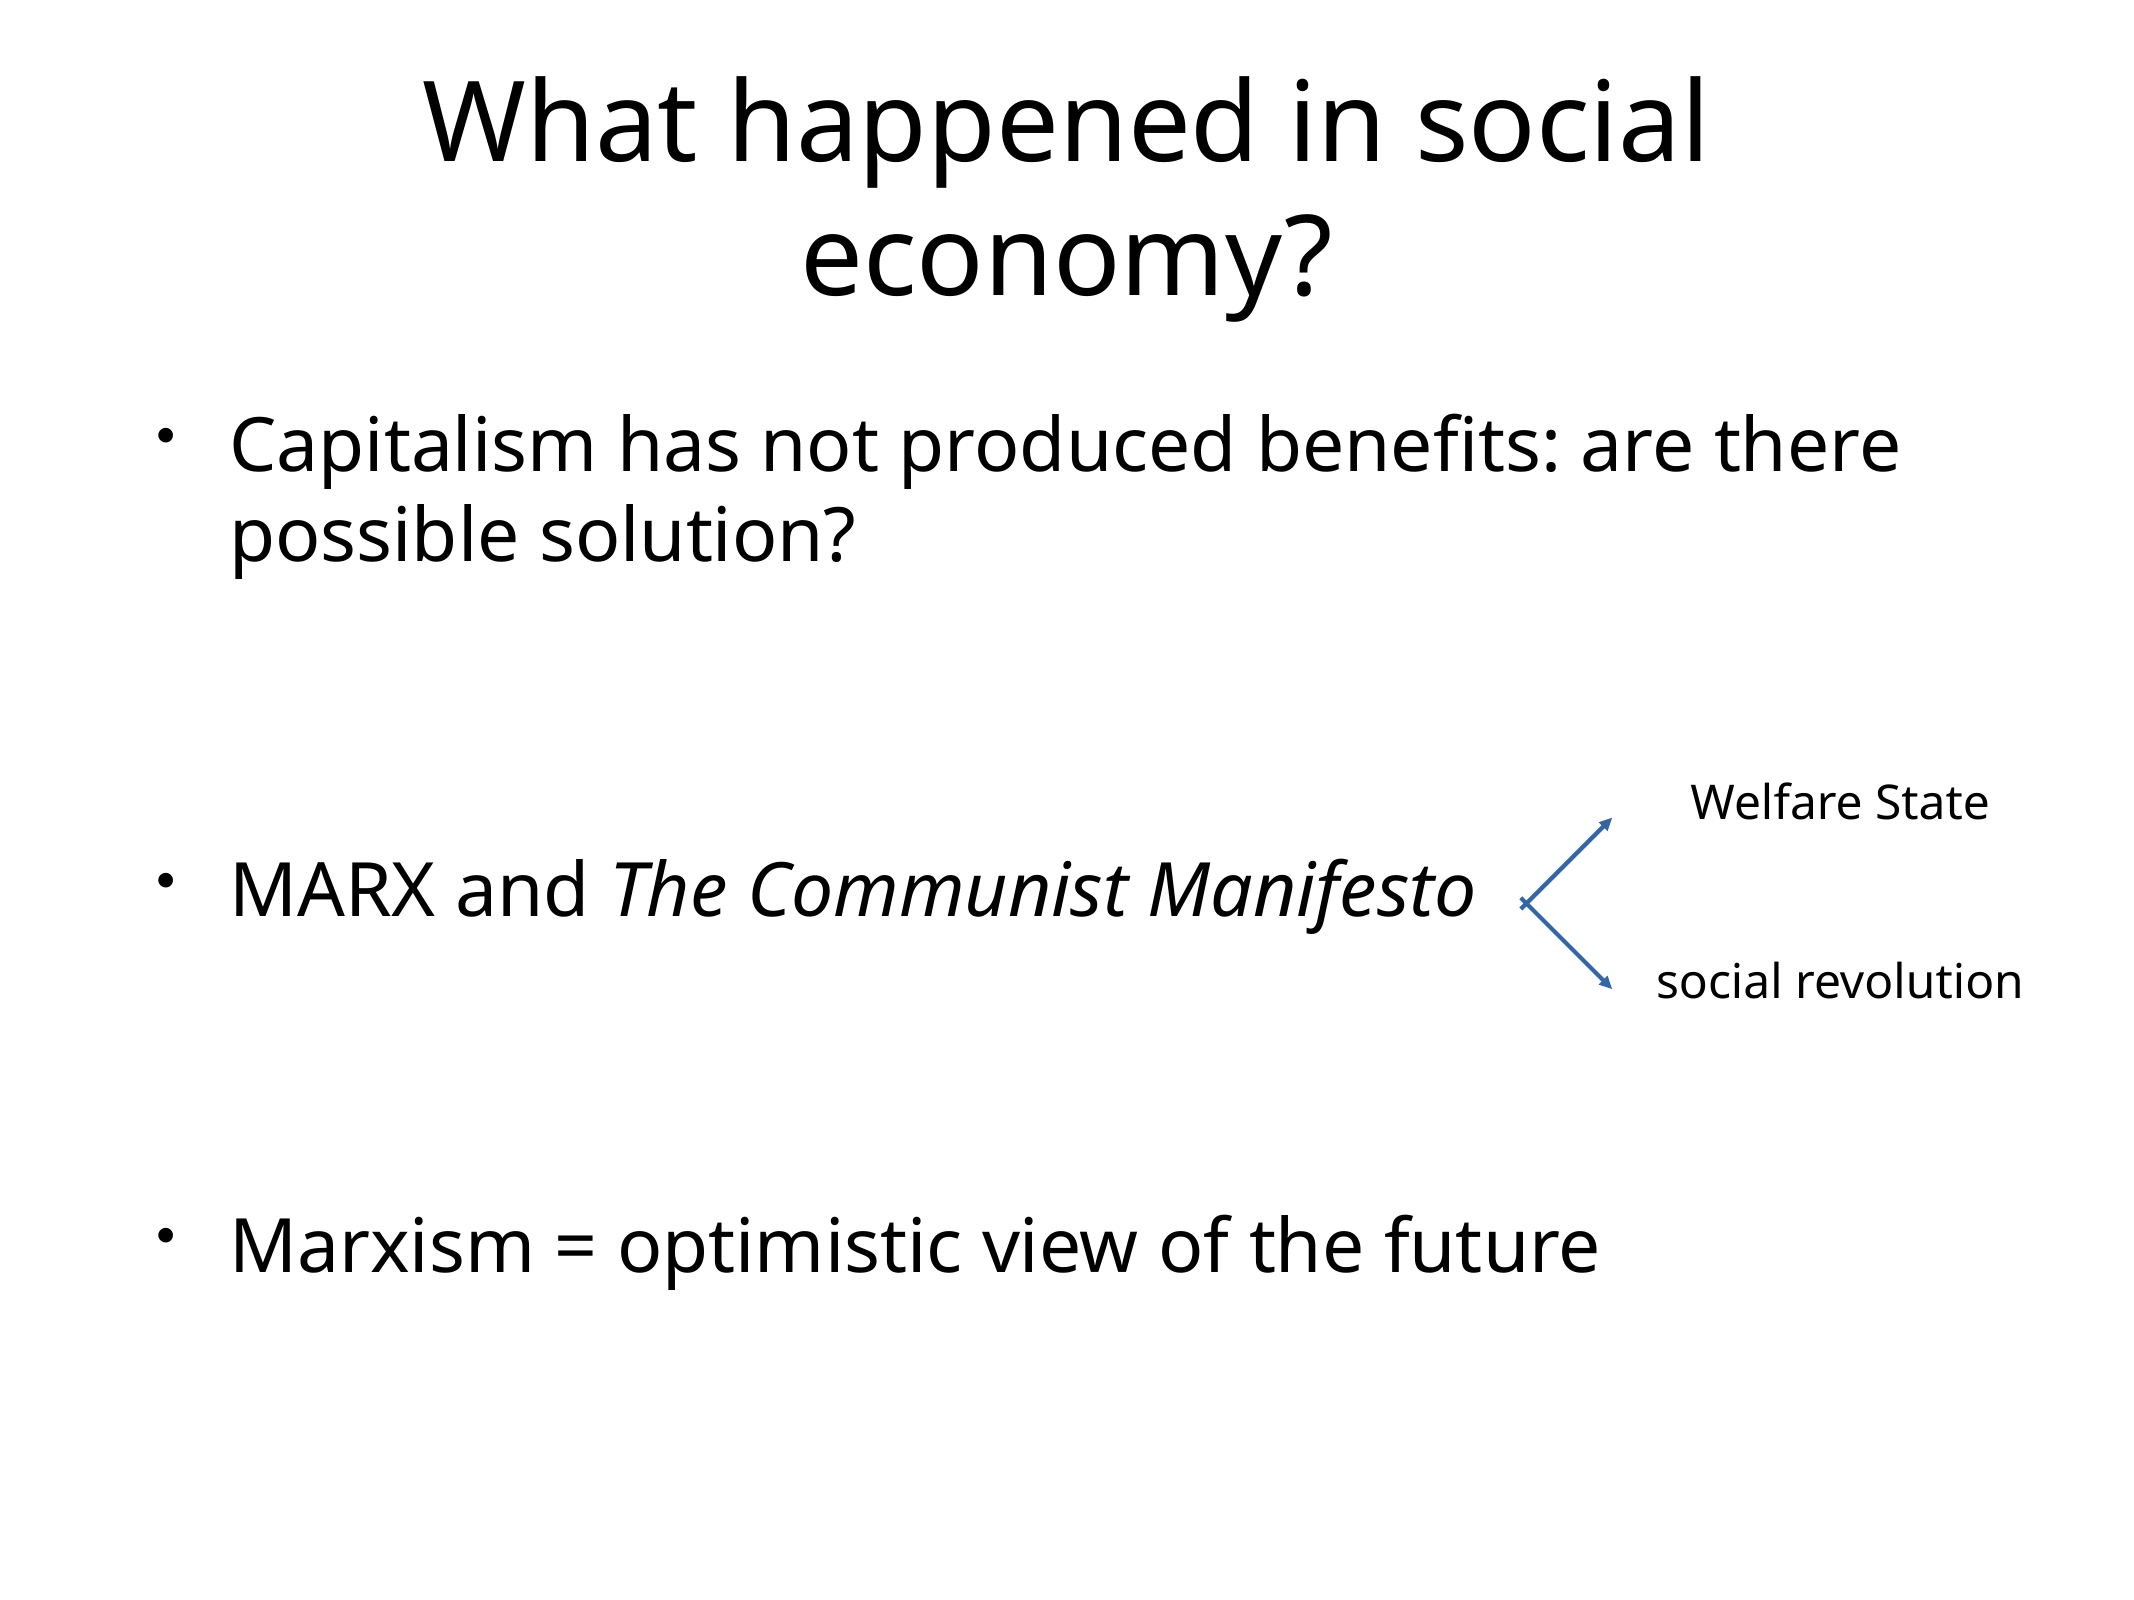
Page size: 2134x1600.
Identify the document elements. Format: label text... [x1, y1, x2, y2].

title What happened in social economy? [155, 72, 1978, 295]
text_box [1527, 817, 1613, 903]
list Capitalism has not produced benefits: are there possible solution? MARX and The Communist Manifesto Marxism = optimistic view of the future [155, 307, 1978, 1377]
text_box Welfare State [1682, 762, 1999, 837]
text_box [1520, 897, 1613, 989]
text_box social revolution [1647, 942, 2033, 1017]
